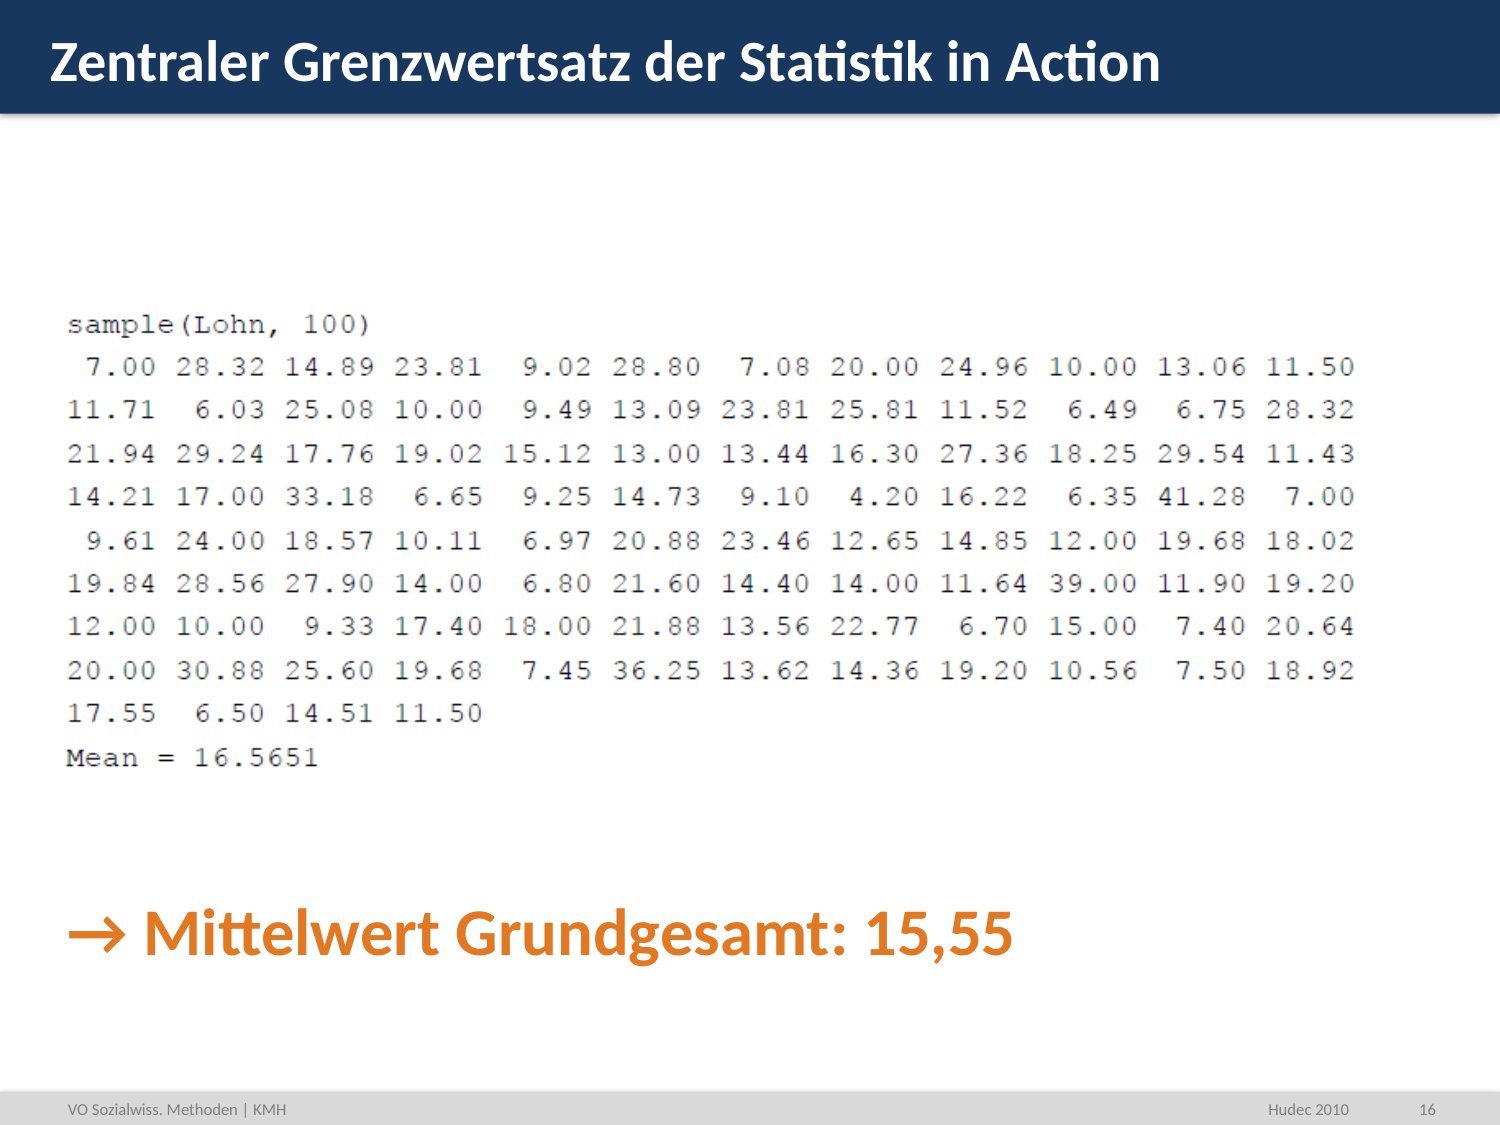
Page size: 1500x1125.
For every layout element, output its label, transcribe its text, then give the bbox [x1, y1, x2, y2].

list Hudec 2010 [726, 1091, 1364, 1125]
title Zentraler Grenzwertsatz der Statistik in Action [35, 15, 1451, 91]
picture [52, 302, 1365, 778]
text_box → Mittelwert Grundgesamt: 15,55 [53, 881, 1270, 977]
